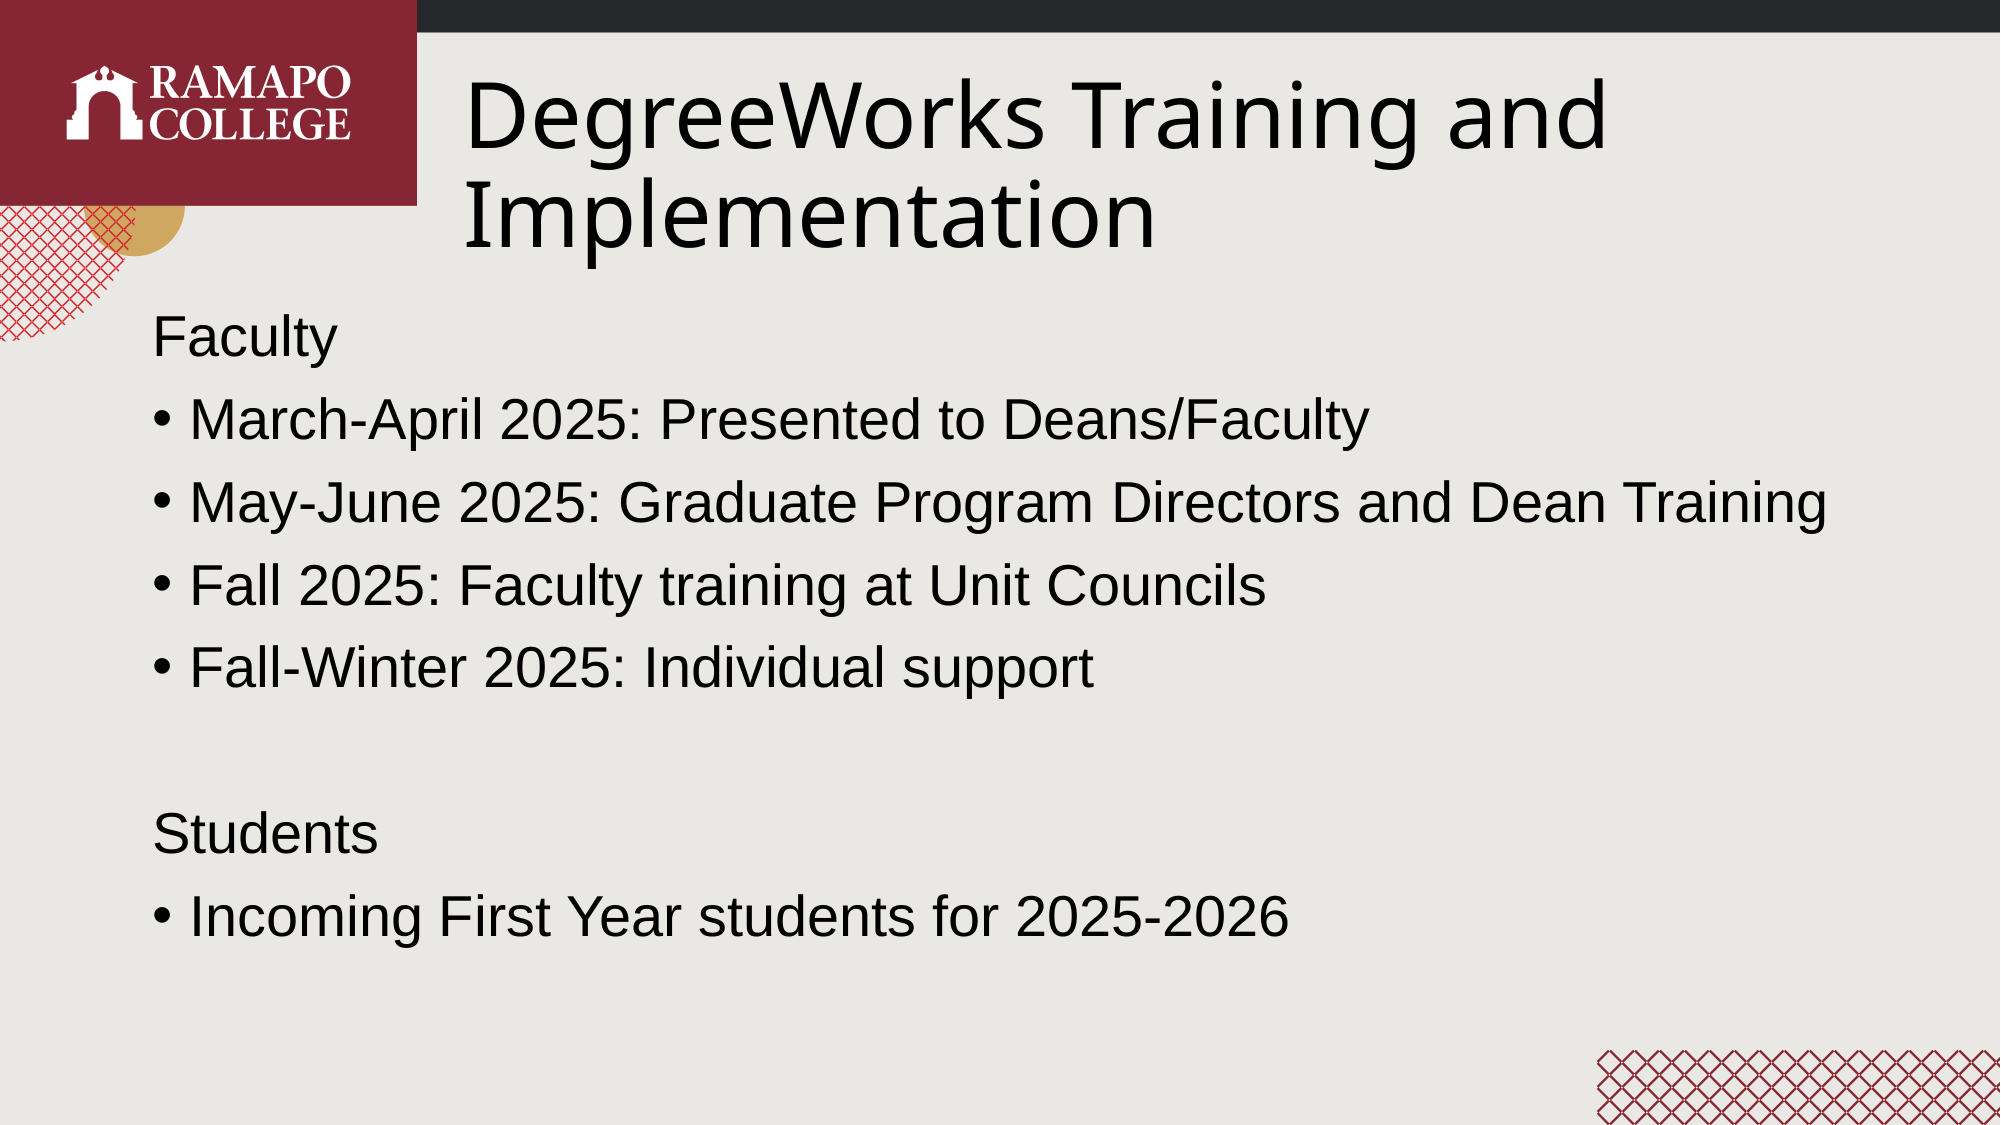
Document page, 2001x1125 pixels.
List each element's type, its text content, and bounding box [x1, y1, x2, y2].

picture [0, 0, 2000, 1125]
title DegreeWorks Training and Implementation [448, 59, 1863, 278]
list Faculty March-April 2025: Presented to Deans/Faculty May-June 2025: Graduate Program Directors and Dean Training Fall 2025: Faculty training at Unit Councils Fall-Winter 2025: Individual support Students Incoming First Year students for 2025-2026 [137, 299, 1863, 1014]
